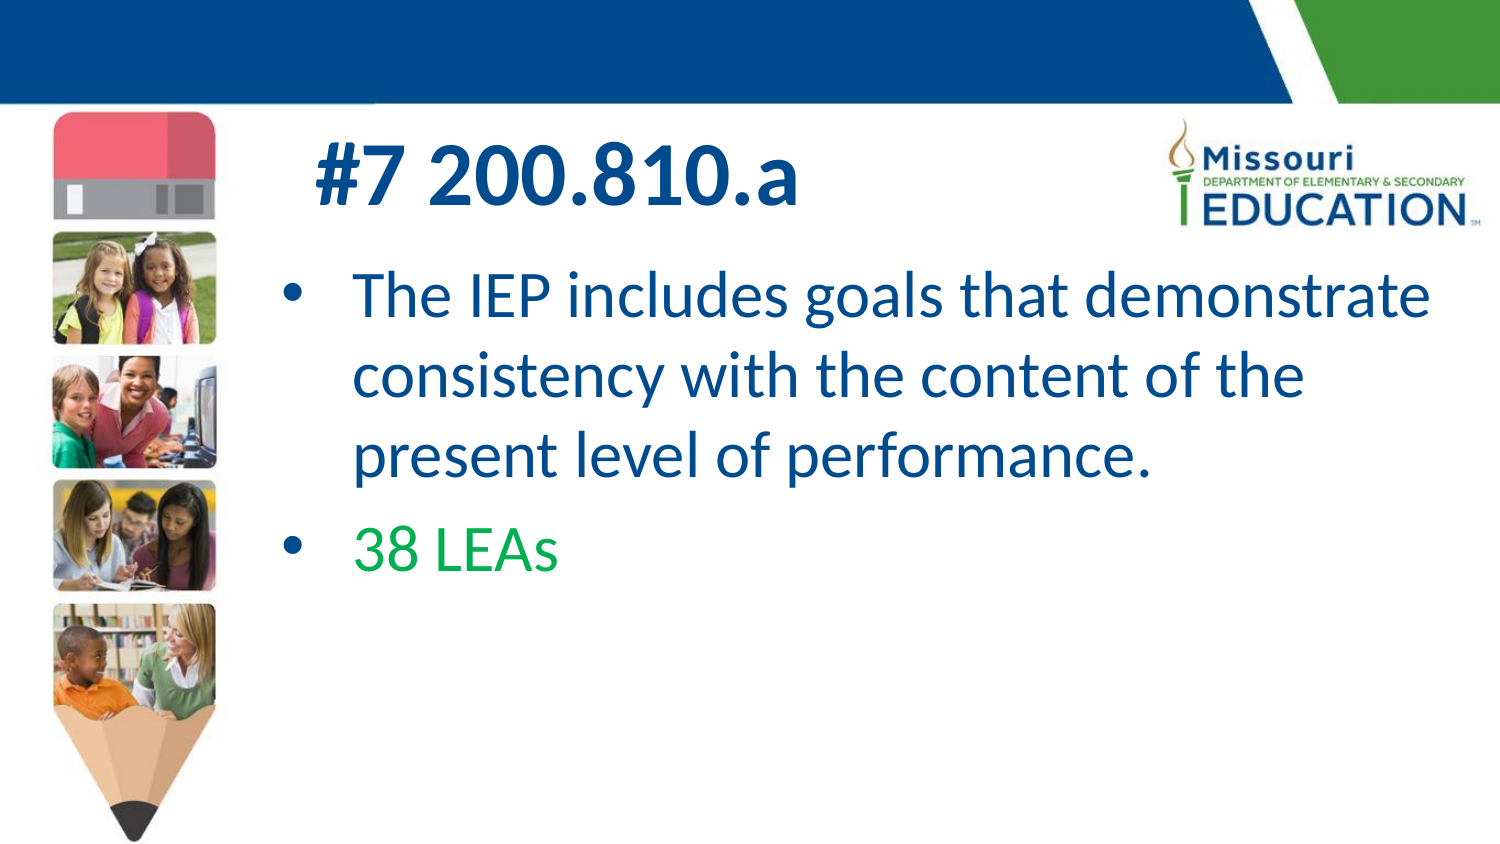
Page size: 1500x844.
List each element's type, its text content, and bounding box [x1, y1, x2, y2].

list The IEP includes goals that demonstrate consistency with the content of the present level of performance. 38 LEAs [262, 243, 1463, 810]
title #7 200.810.a [262, 112, 1138, 225]
picture [0, 0, 1500, 844]
